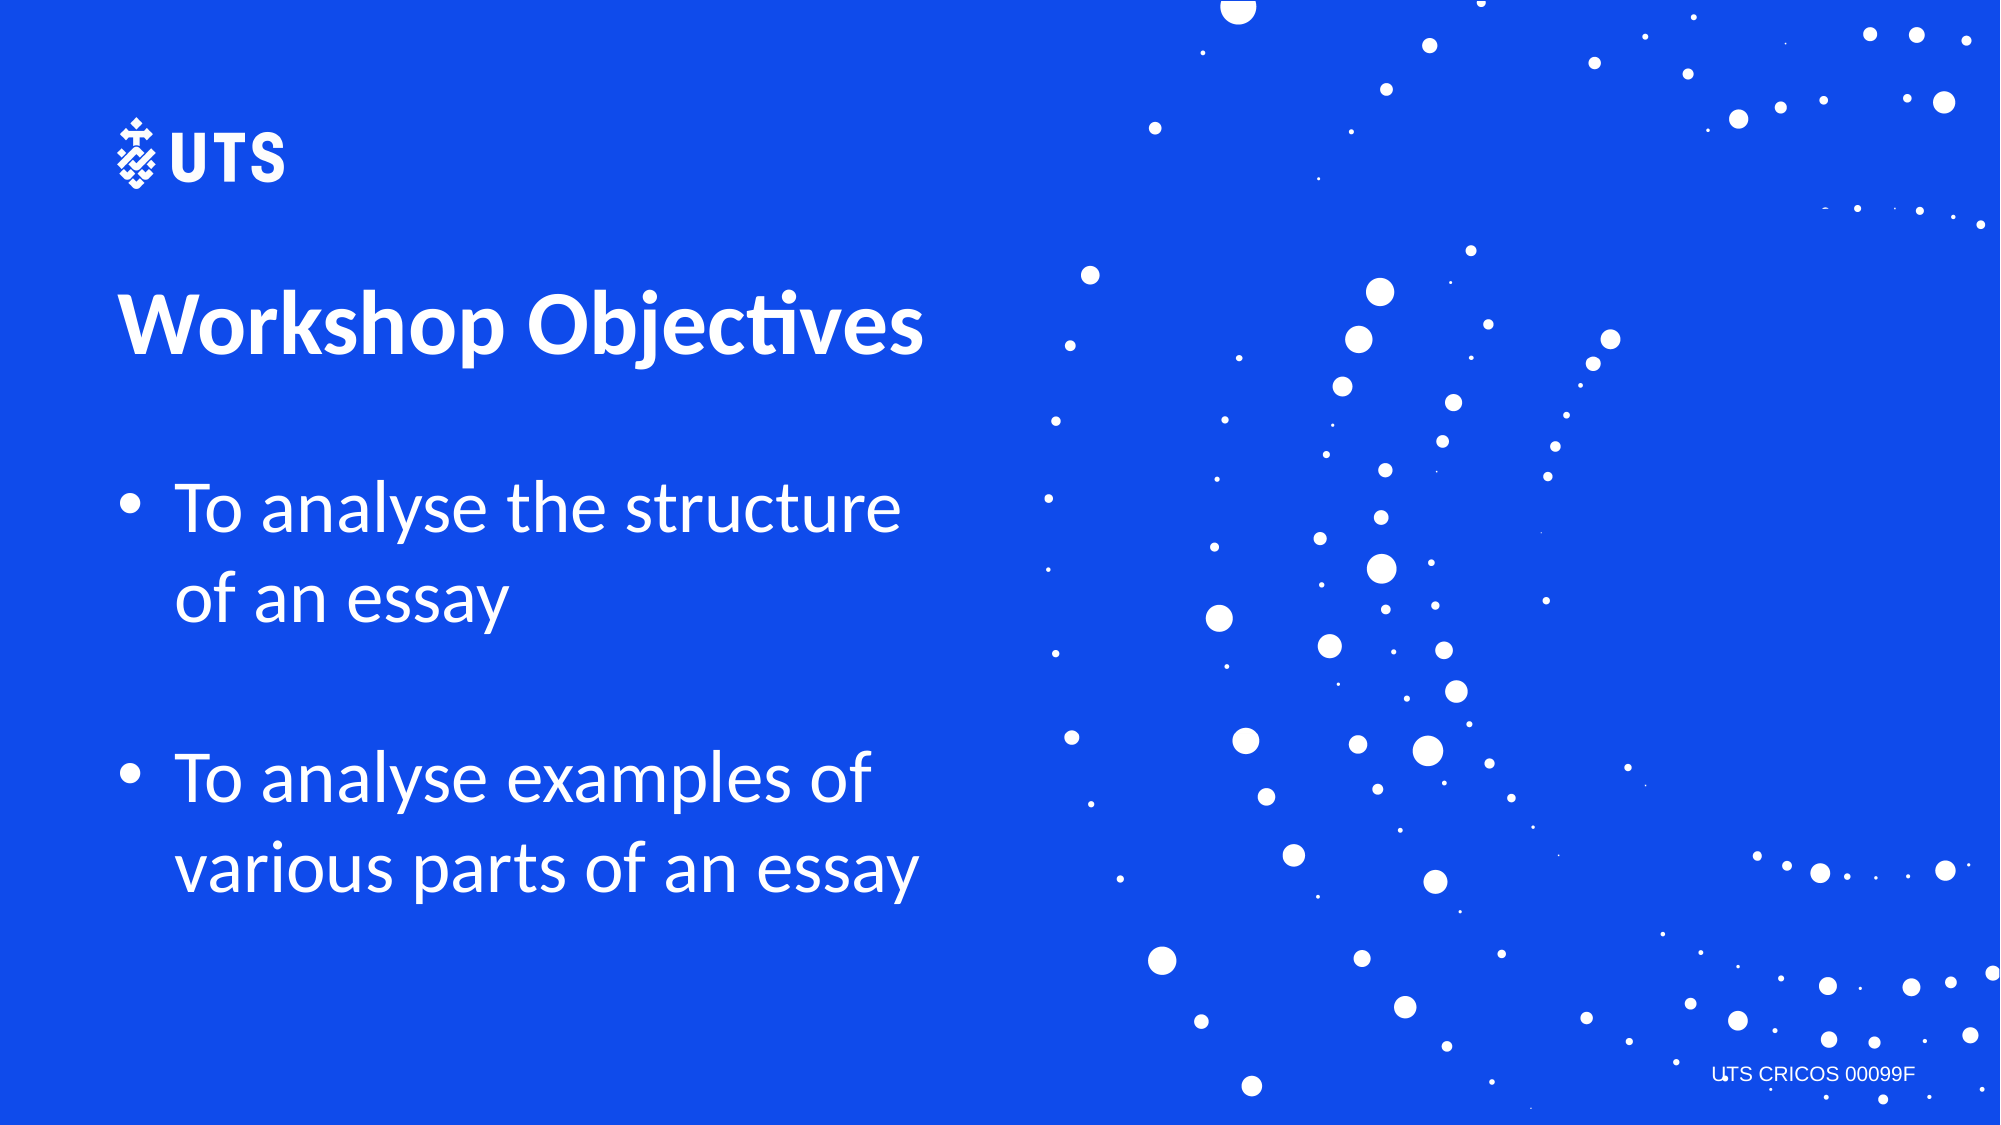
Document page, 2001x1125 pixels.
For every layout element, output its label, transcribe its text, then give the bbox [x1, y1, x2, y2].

picture [1044, 0, 2000, 1109]
title Workshop Objectives [102, 200, 1346, 450]
subtitle To analyse the structure of an essay To analyse examples of various parts of an essay [102, 450, 945, 1043]
picture [117, 117, 284, 189]
